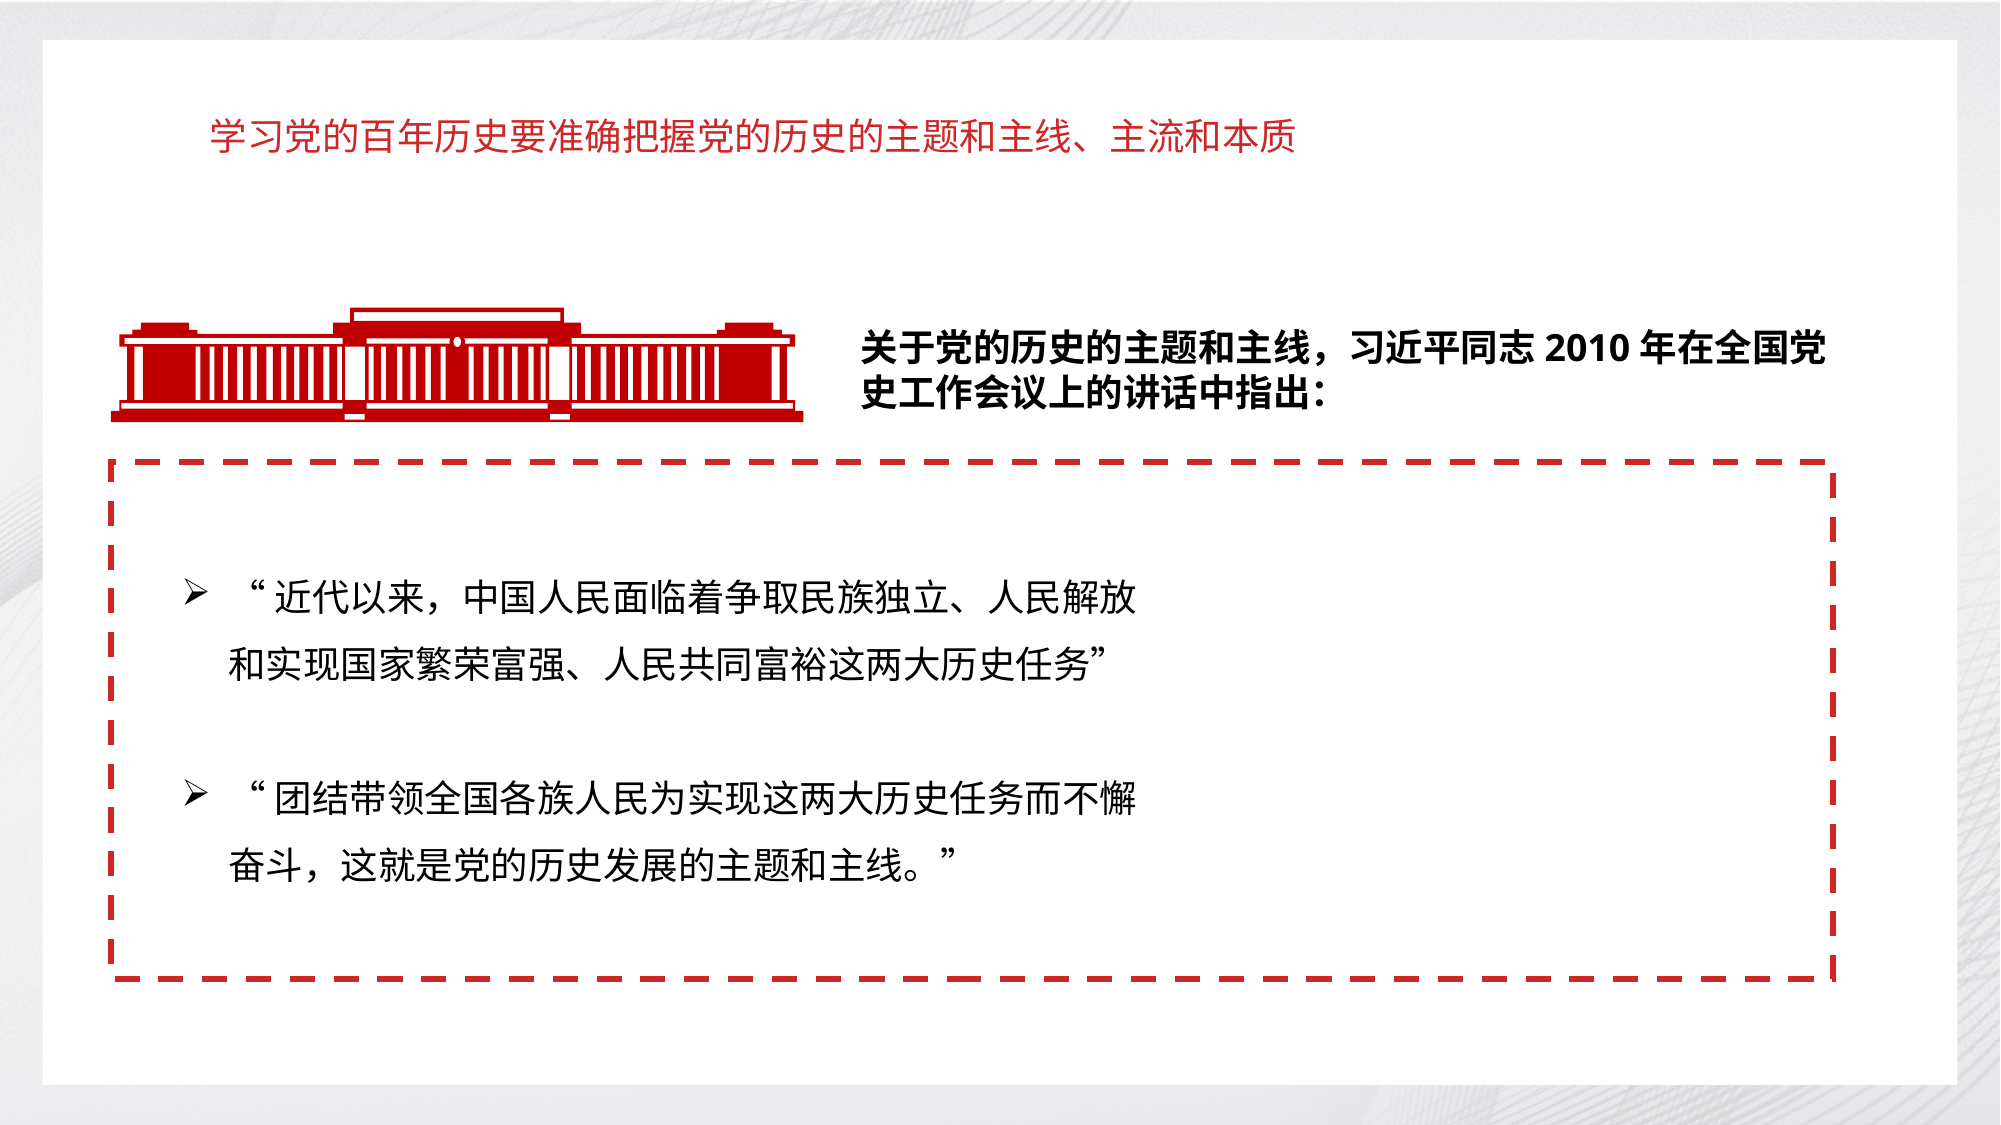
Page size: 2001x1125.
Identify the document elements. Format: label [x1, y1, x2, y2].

text_box [110, 307, 804, 423]
picture [0, 0, 2000, 1125]
